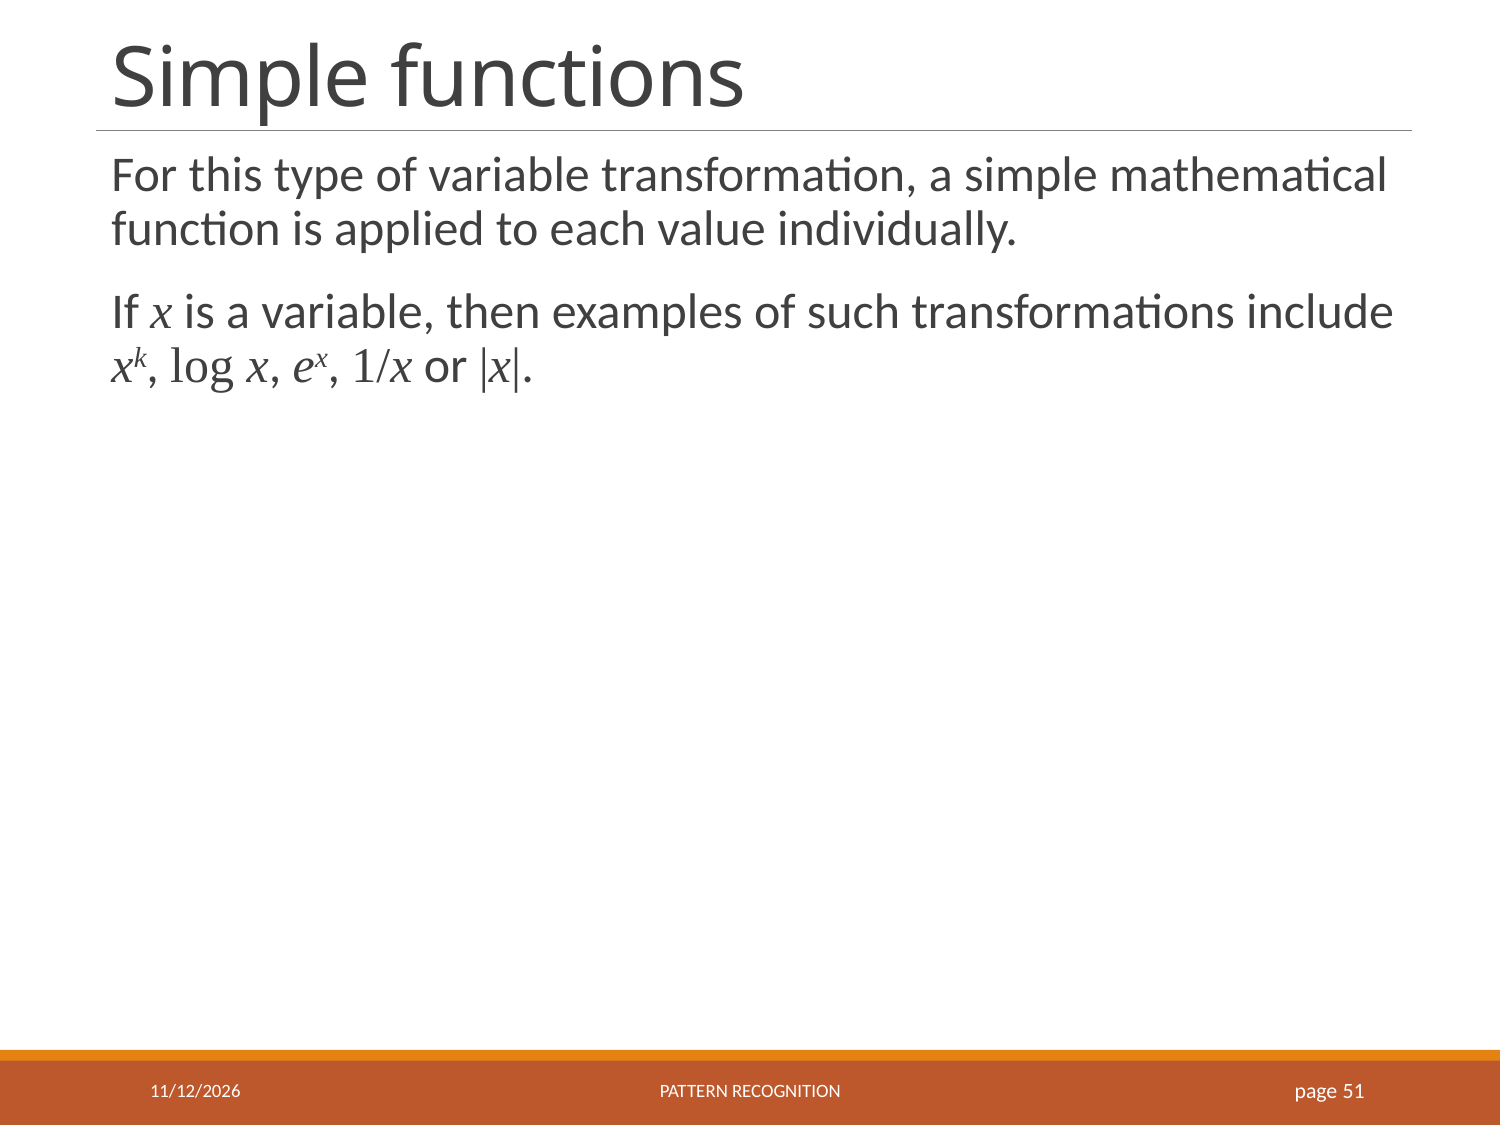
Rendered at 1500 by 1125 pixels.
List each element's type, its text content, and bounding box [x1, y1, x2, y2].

footer Pattern recognition [453, 1059, 1047, 1120]
title Simple functions [96, 19, 1413, 131]
slide_number page 51 [1218, 1059, 1380, 1120]
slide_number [135, 1059, 440, 1120]
list For this type of variable transformation, a simple mathematical function is applied to each value individually. If x is a variable, then examples of such transformations include xk, log x, ex, 1/x or |x|. [96, 140, 1413, 1034]
